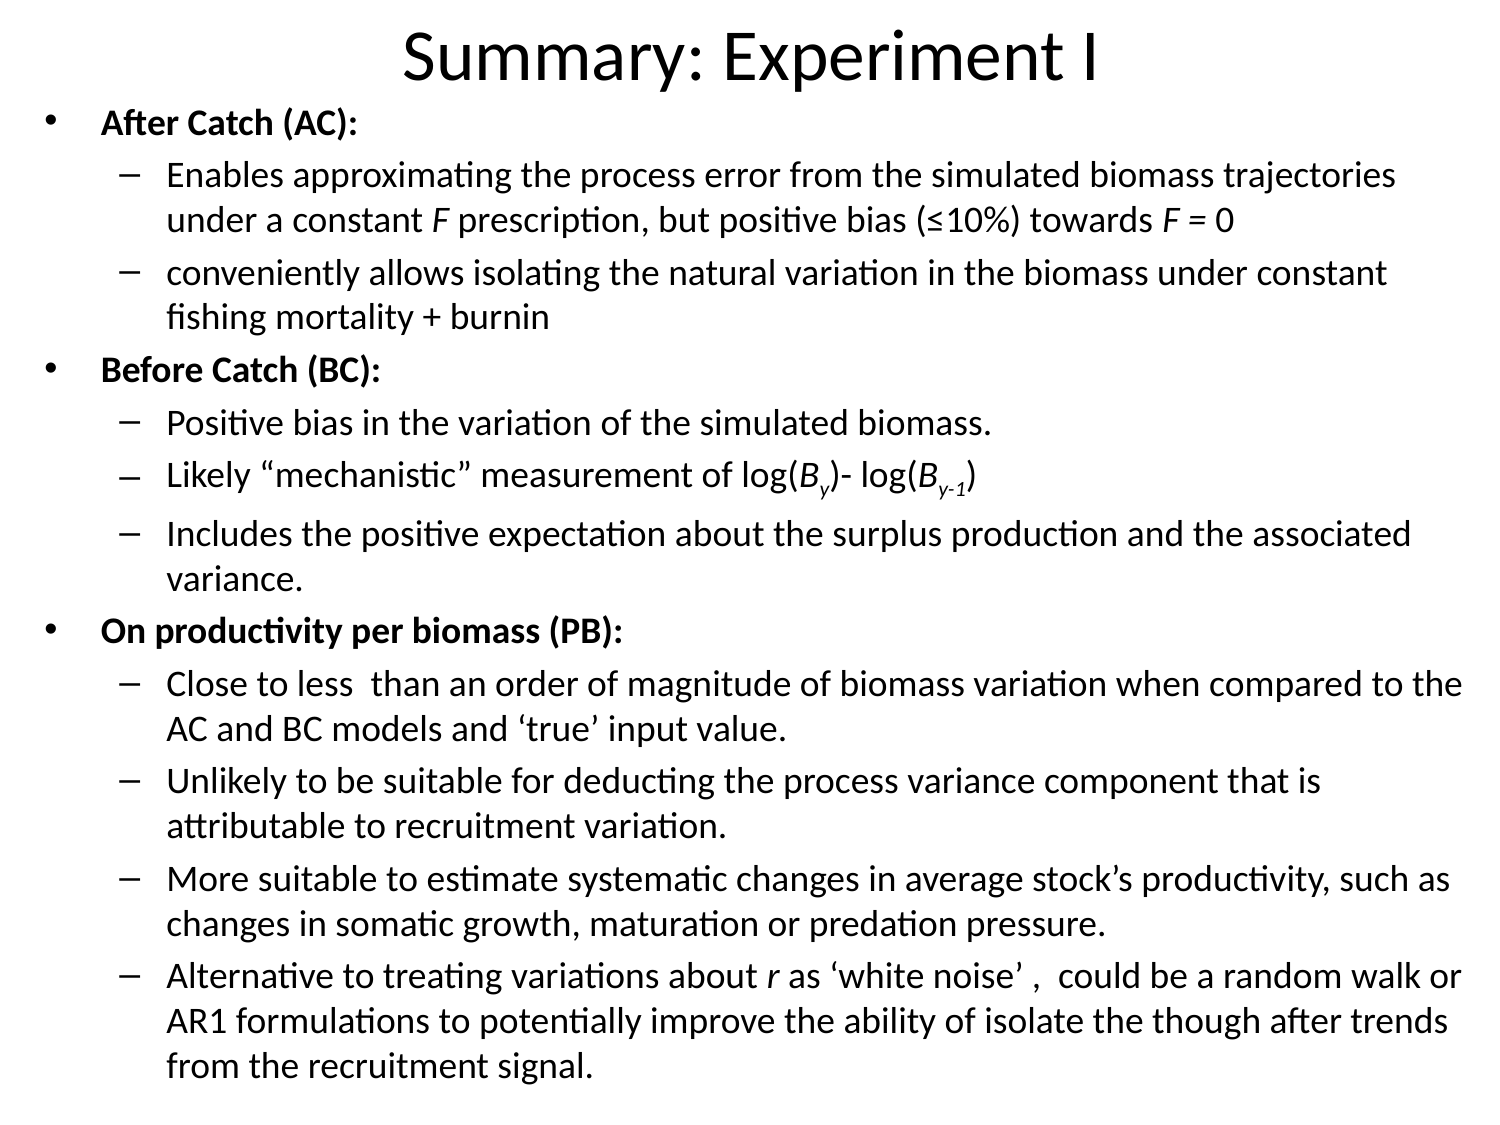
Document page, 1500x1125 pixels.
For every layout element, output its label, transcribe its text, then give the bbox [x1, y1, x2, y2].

title Summary: Experiment I [76, 0, 1427, 90]
list After Catch (AC): Enables approximating the process error from the simulated biomass trajectories under a constant F prescription, but positive bias (≤10%) towards F = 0 conveniently allows isolating the natural variation in the biomass under constant fishing mortality + burnin Before Catch (BC): Positive bias in the variation of the simulated biomass. Likely “mechanistic” measurement of log(By)- log(By-1) Includes the positive expectation about the surplus production and the associated variance. On productivity per biomass (PB): Close to less than an order of magnitude of biomass variation when compared to the AC and BC models and ‘true’ input value. Unlikely to be suitable for deducting the process variance component that is attributable to recruitment variation. More suitable to estimate systematic changes in average stock’s productivity, such as changes in somatic growth, maturation or predation pressure. Alternative to treating variations about r as ‘white noise’ , could be a random walk or AR1 formulations to potentially improve the ability of isolate the though after trends from the recruitment signal. [29, 90, 1500, 958]
